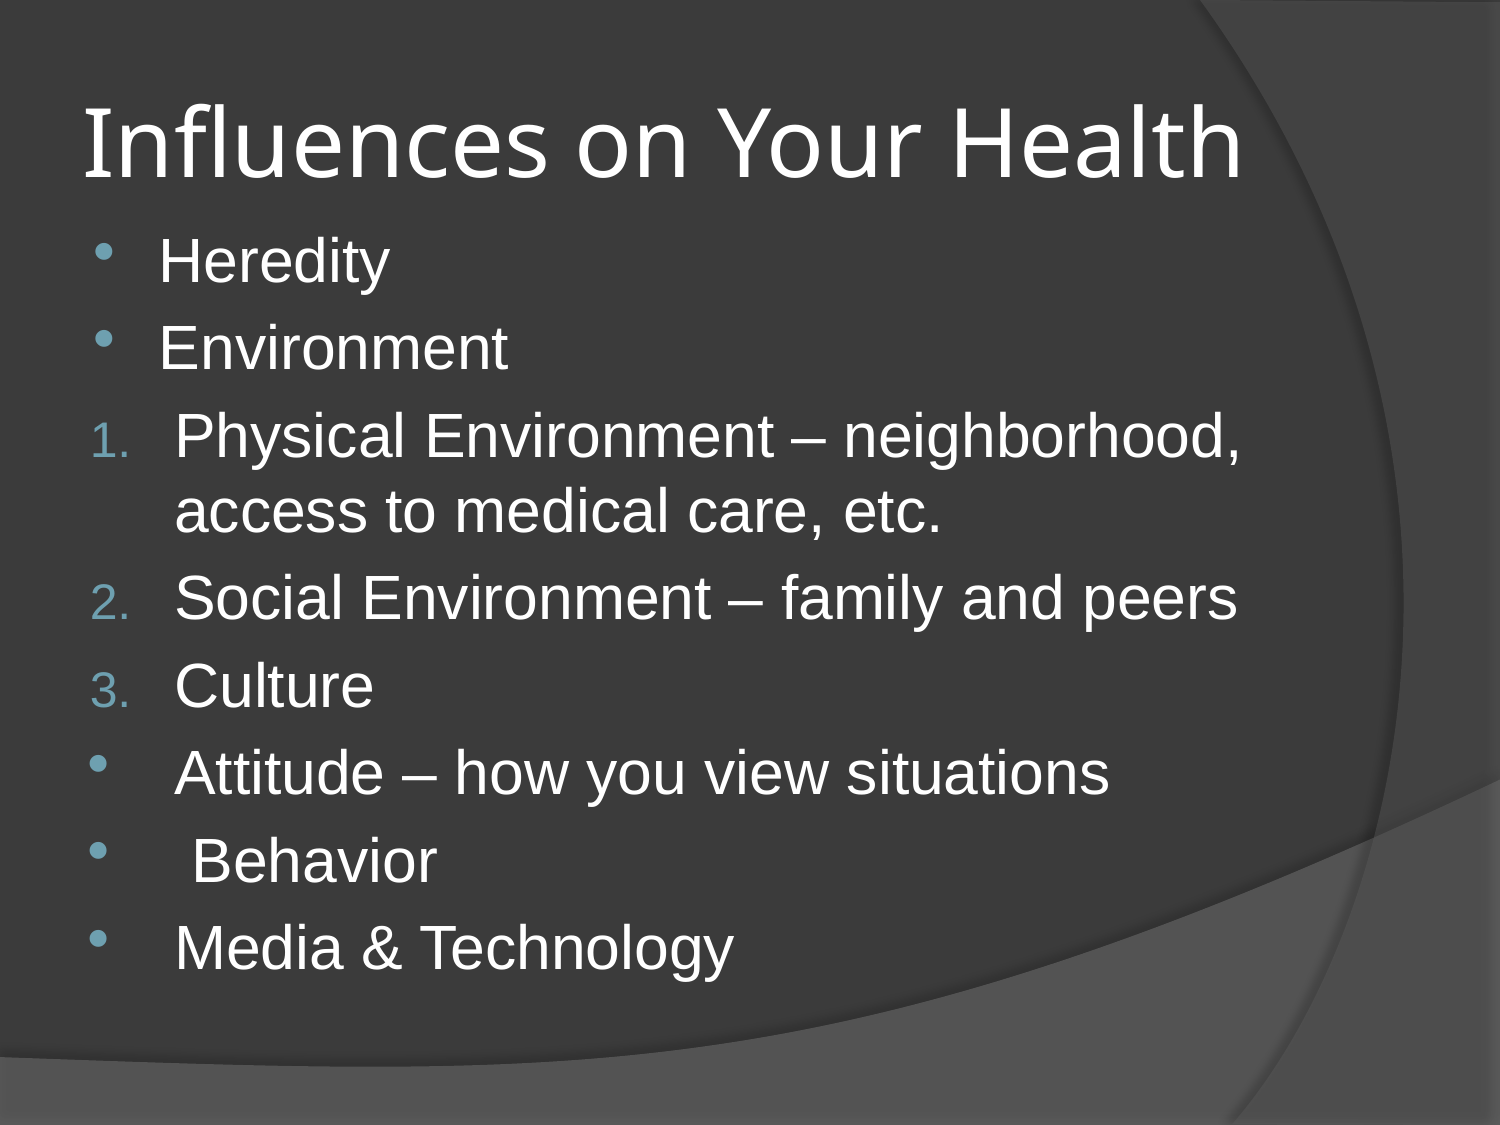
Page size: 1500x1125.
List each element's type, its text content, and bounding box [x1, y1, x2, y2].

list Heredity Environment Physical Environment – neighborhood, access to medical care, etc. Social Environment – family and peers Culture Attitude – how you view situations Behavior Media & Technology [75, 212, 1425, 1063]
title Influences on Your Health [75, 45, 1300, 212]
